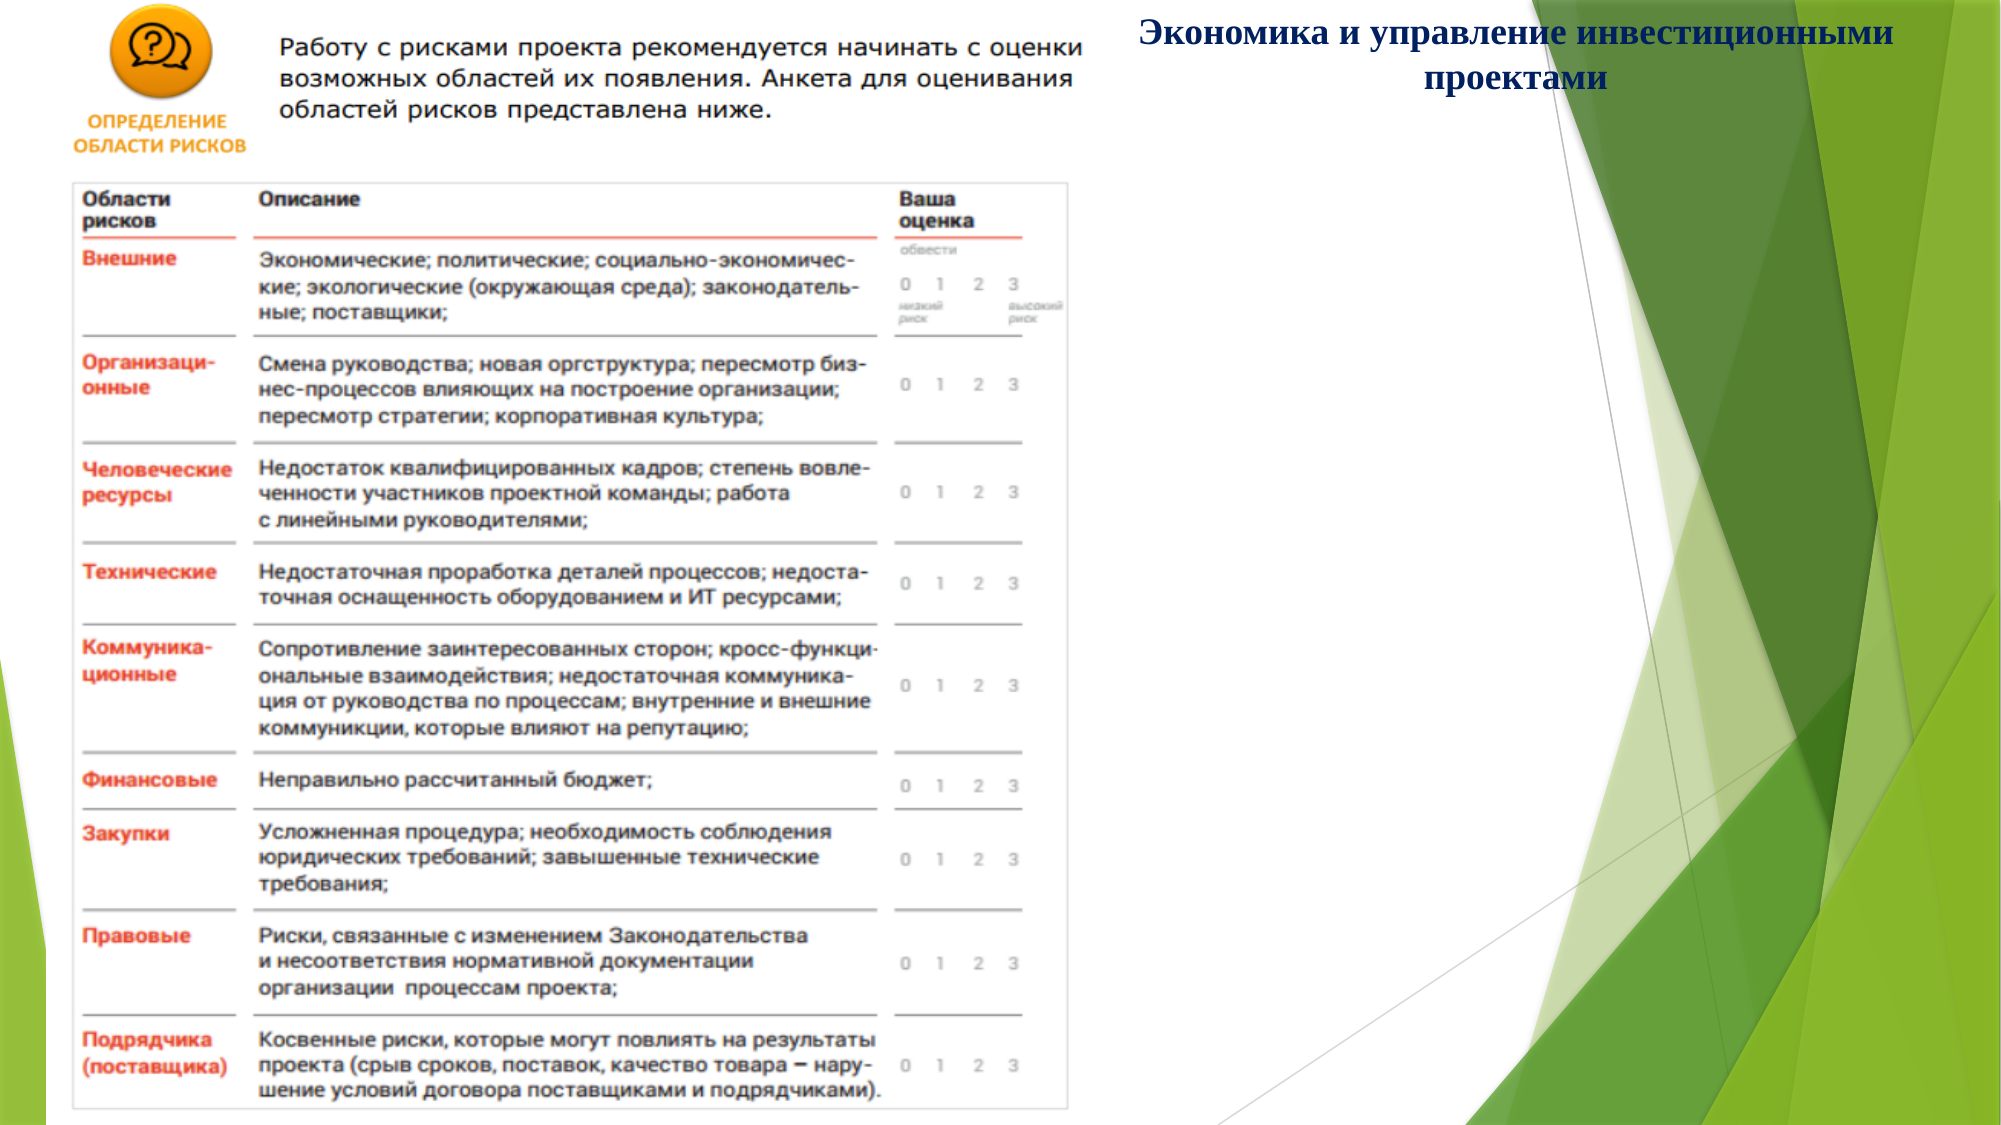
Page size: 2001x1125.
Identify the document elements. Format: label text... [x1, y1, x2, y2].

picture [45, 0, 1105, 1125]
text_box Экономика и управление инвестиционными проектами [1107, 0, 1954, 105]
